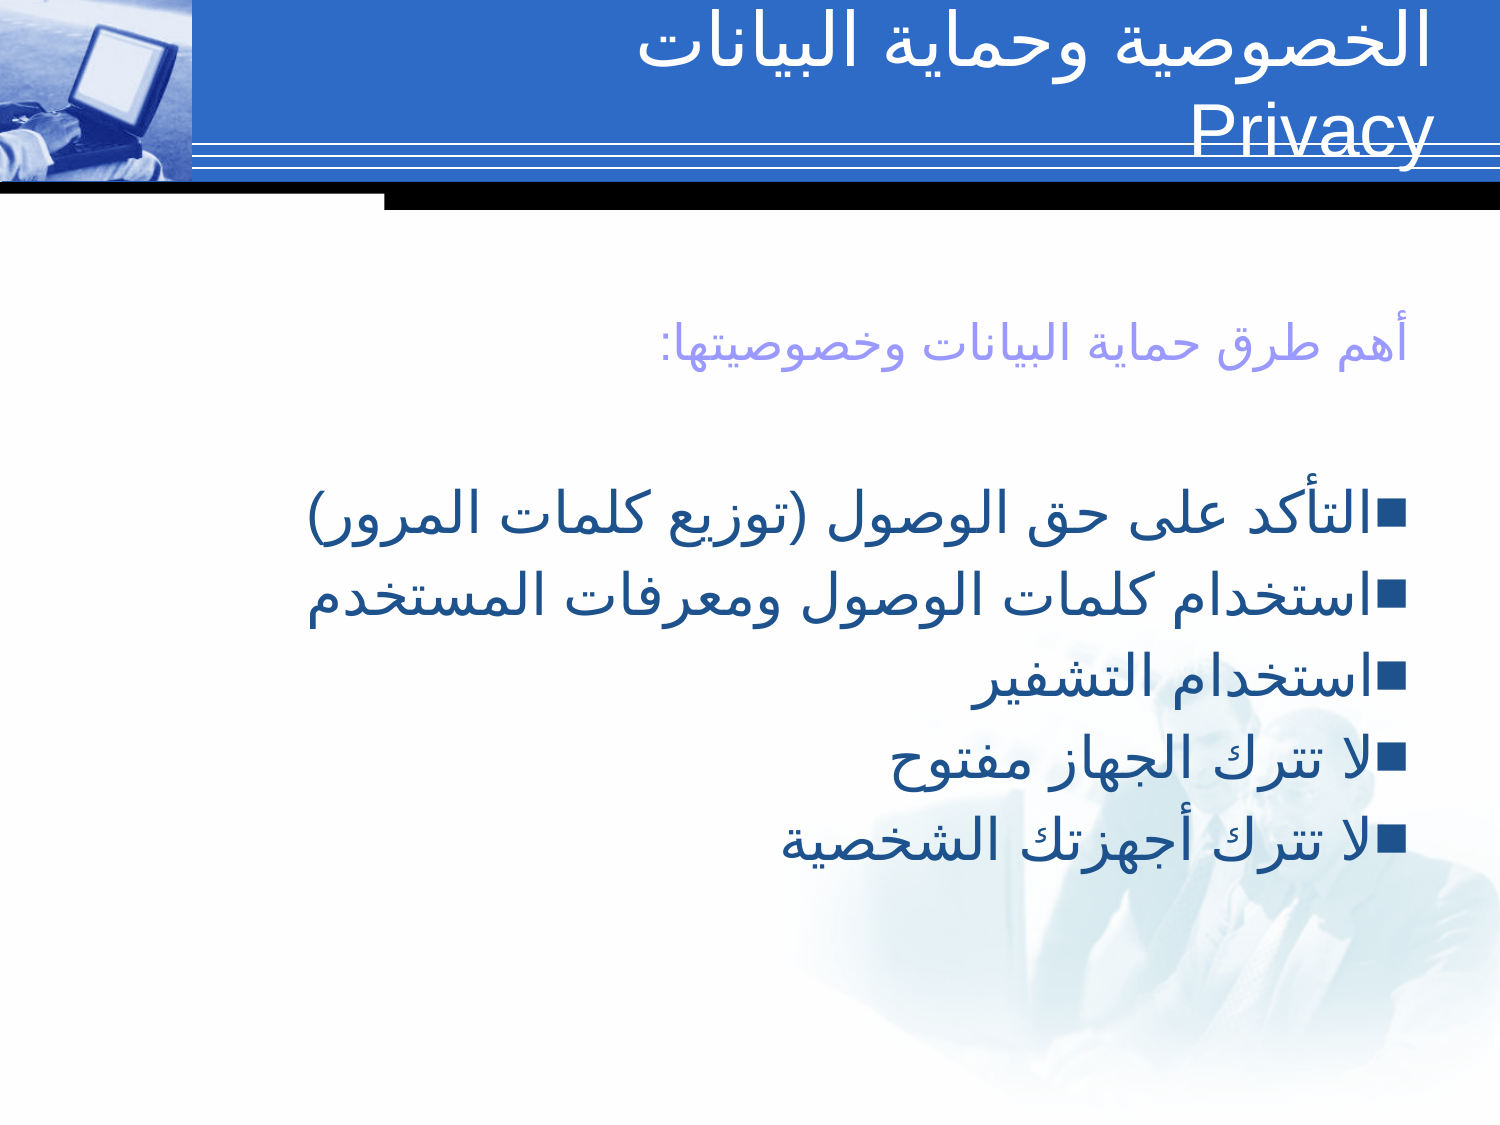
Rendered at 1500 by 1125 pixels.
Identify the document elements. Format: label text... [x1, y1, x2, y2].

picture [0, 0, 192, 181]
title الخصوصية وحماية البيانات Privacy [412, 37, 1450, 125]
picture [0, 194, 1500, 1125]
list أهم طرق حماية البيانات وخصوصيتها: التأكد على حق الوصول (توزيع كلمات المرور) استخدام كلمات الوصول ومعرفات المستخدم استخدام التشفير لا تترك الجهاز مفتوح لا تترك أجهزتك الشخصية [75, 212, 1425, 1037]
